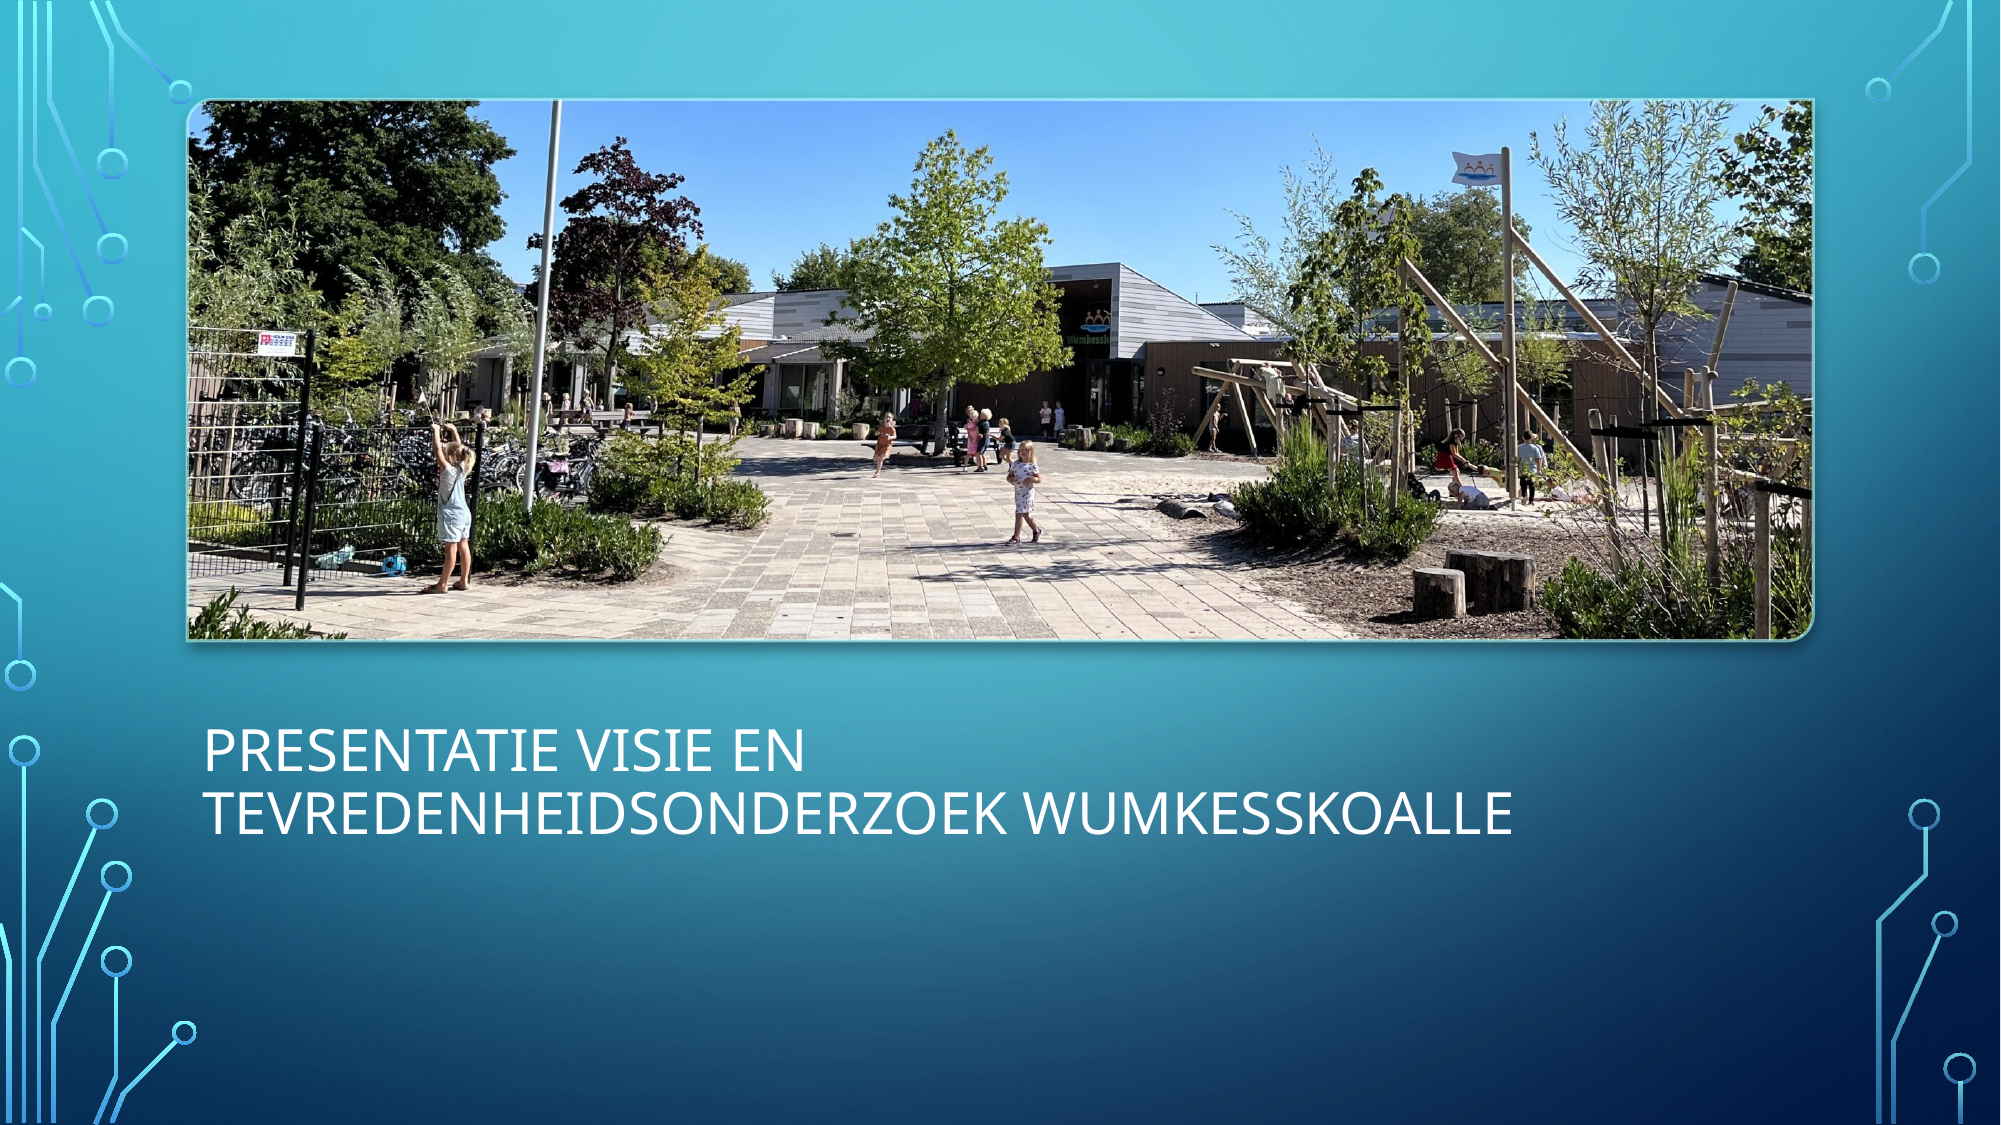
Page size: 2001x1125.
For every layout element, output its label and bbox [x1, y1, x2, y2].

picture [186, 99, 1814, 641]
text_box [1863, 0, 1976, 1124]
text_box [0, 0, 199, 1125]
text_box [199, 0, 2000, 1125]
